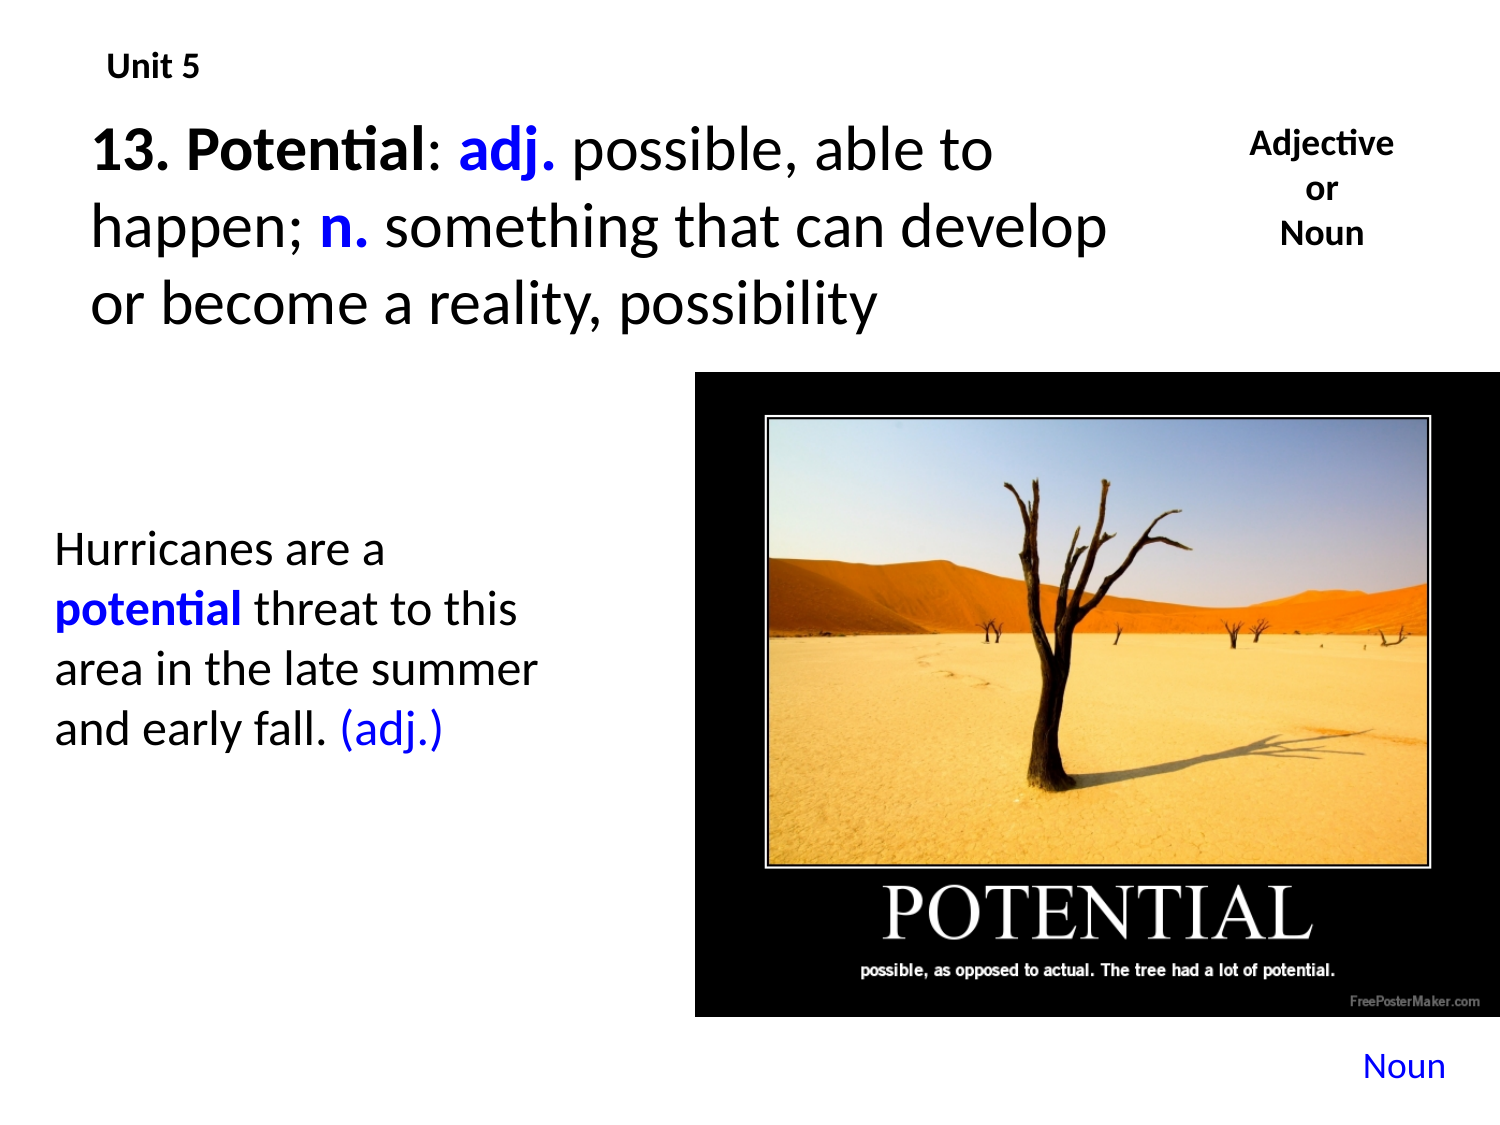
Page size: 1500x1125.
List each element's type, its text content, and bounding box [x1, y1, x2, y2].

text_box Unit 5 [91, 33, 234, 94]
text_box Hurricanes are a potential threat to this area in the late summer and early fall. (adj.) [39, 508, 567, 763]
picture [694, 372, 1500, 1017]
title 13. Potential: adj. possible, able to happen; n. something that can develop or become a reality, possibility [75, 87, 1143, 357]
text_box Adjective or Noun [1234, 110, 1410, 261]
text_box Noun [1348, 1033, 1462, 1093]
